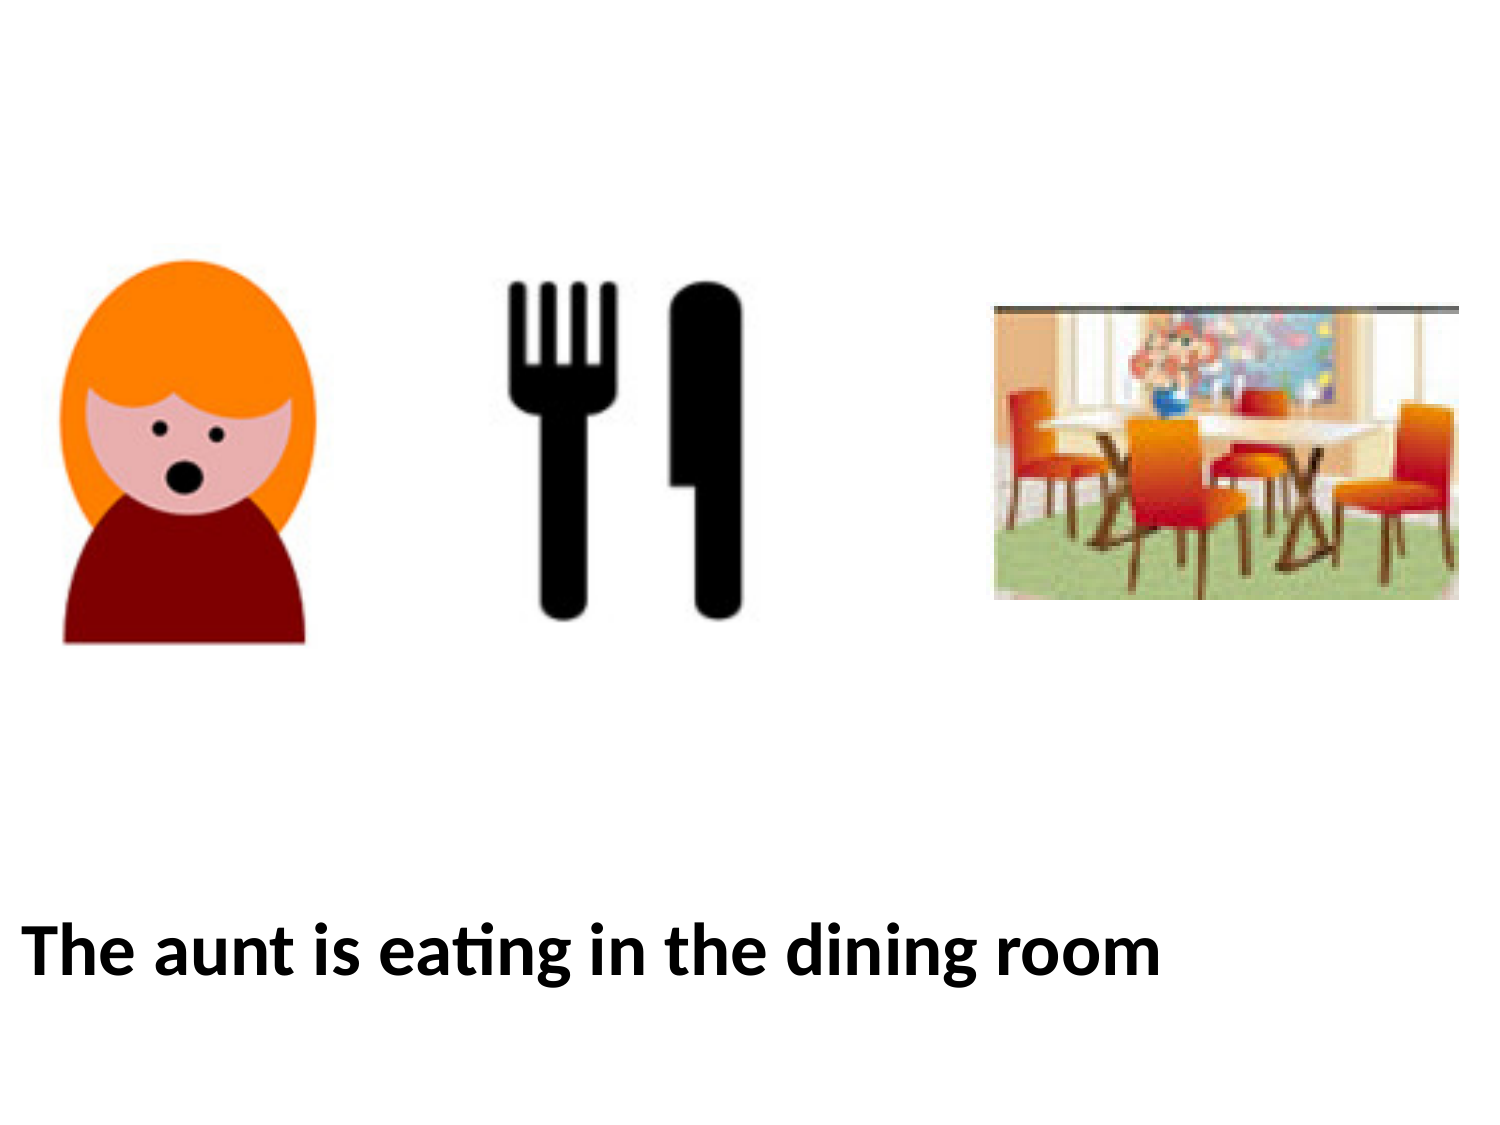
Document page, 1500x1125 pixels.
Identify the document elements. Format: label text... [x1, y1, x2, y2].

picture [466, 255, 794, 650]
text_box The aunt is eating in the dining room [6, 893, 1179, 998]
picture [985, 302, 1459, 600]
picture [40, 243, 334, 660]
